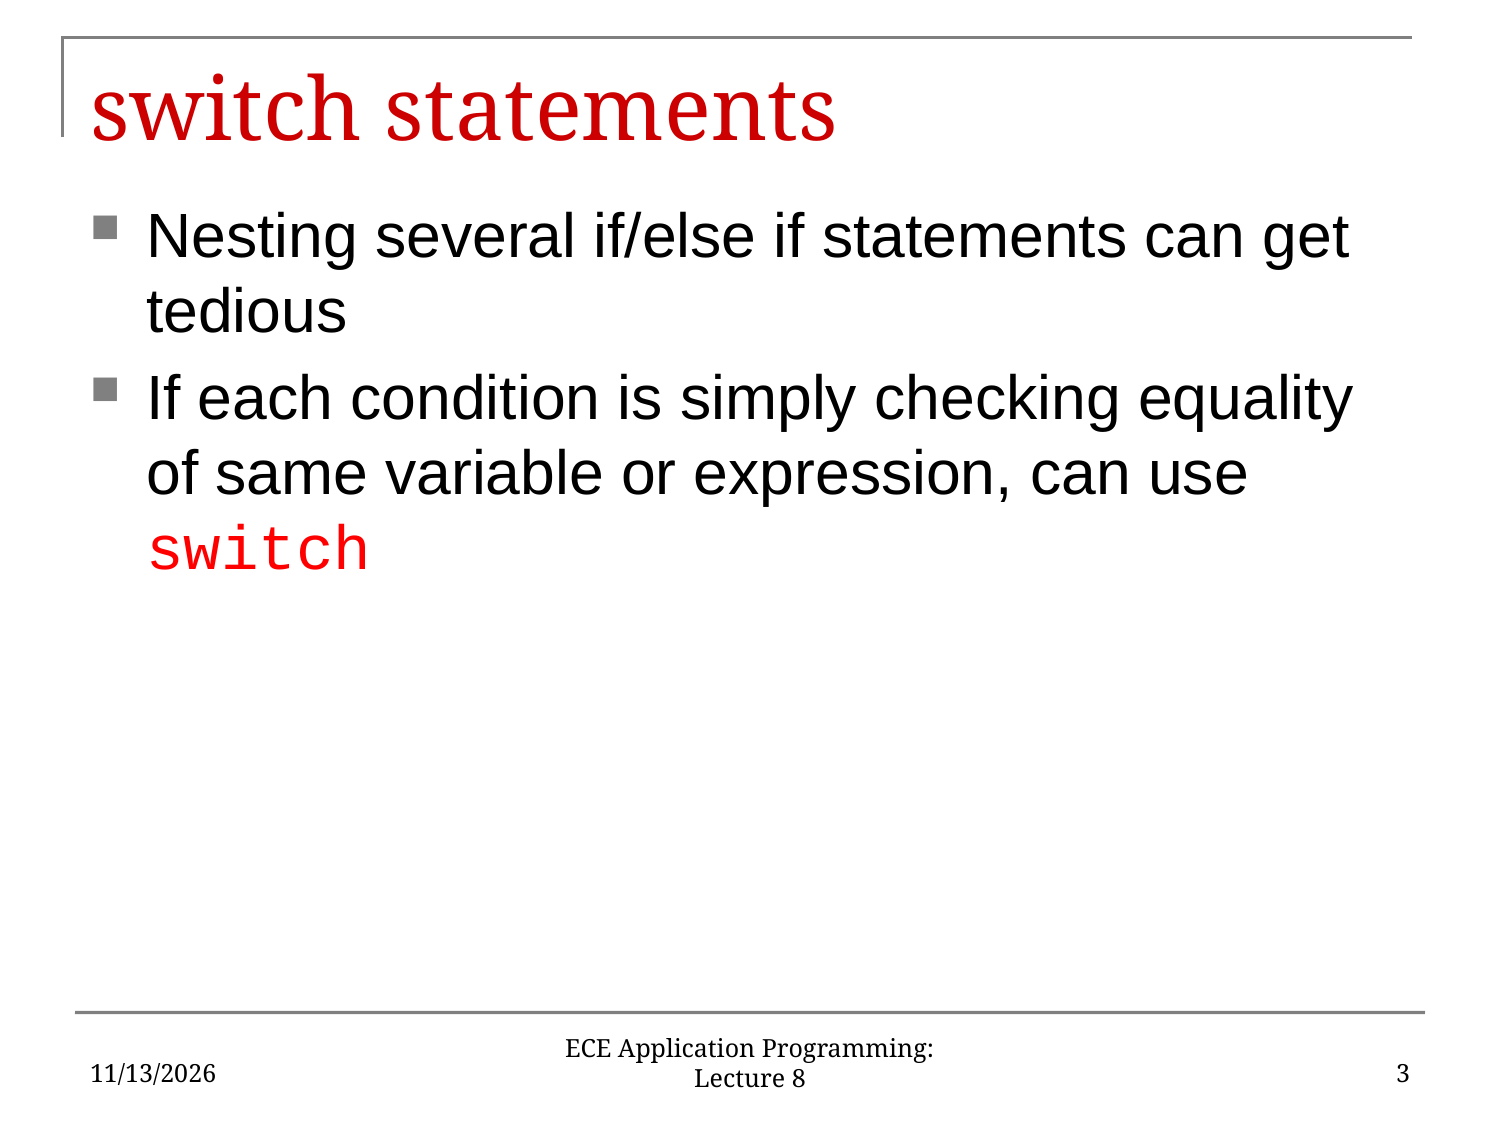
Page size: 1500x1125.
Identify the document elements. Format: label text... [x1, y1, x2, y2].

title switch statements [75, 45, 1425, 163]
slide_number 3 [1074, 1023, 1426, 1100]
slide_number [74, 1023, 426, 1100]
list Nesting several if/else if statements can get tedious If each condition is simply checking equality of same variable or expression, can use switch [75, 187, 1425, 1006]
footer ECE Application Programming: Lecture 8 [512, 1024, 988, 1101]
